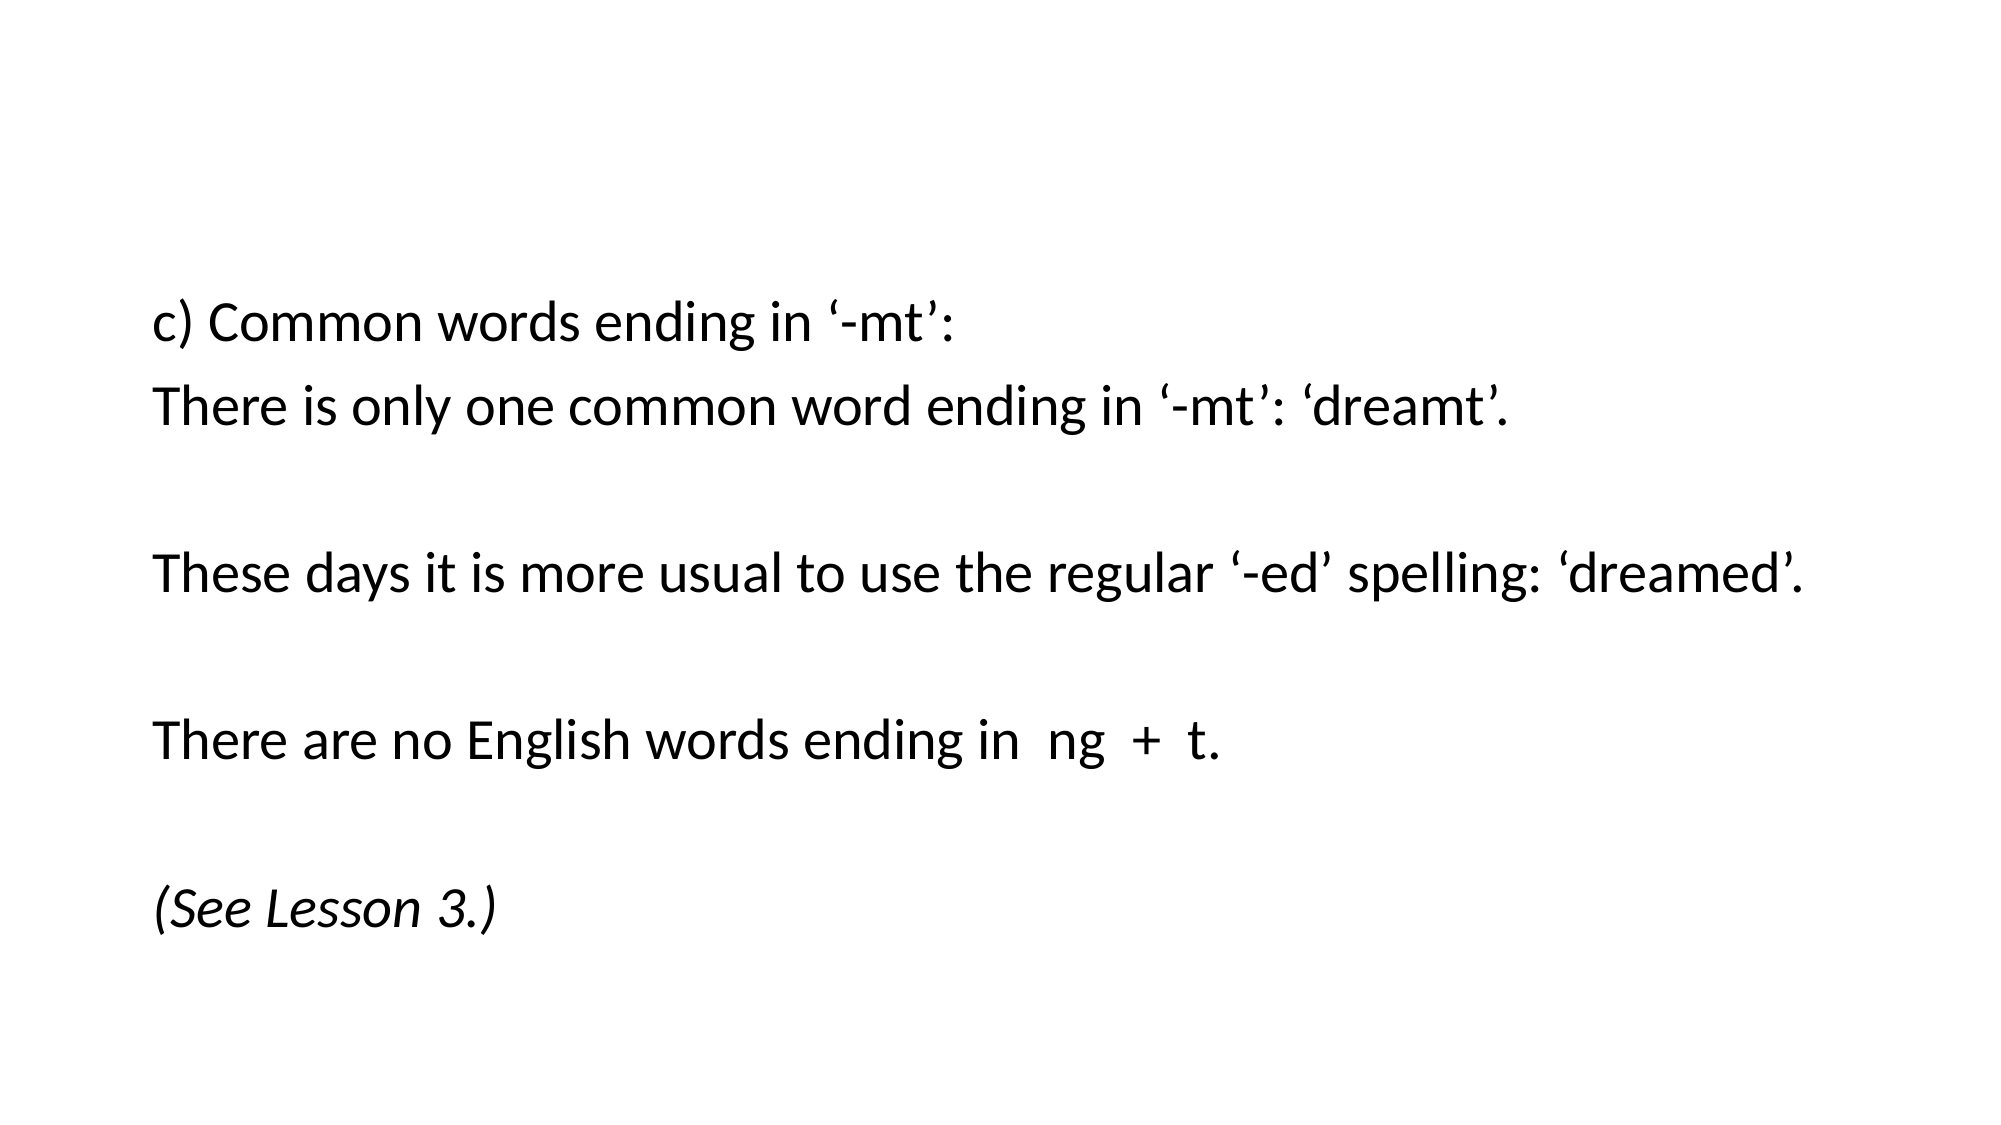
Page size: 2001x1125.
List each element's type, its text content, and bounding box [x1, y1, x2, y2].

list c) Common words ending in ‘-mt’: There is only one common word ending in ‘-mt’: ‘dreamt’. These days it is more usual to use the regular ‘-ed’ spelling: ‘dreamed’. There are no English words ending in ng + t. (See Lesson 3.) [137, 108, 1863, 1014]
